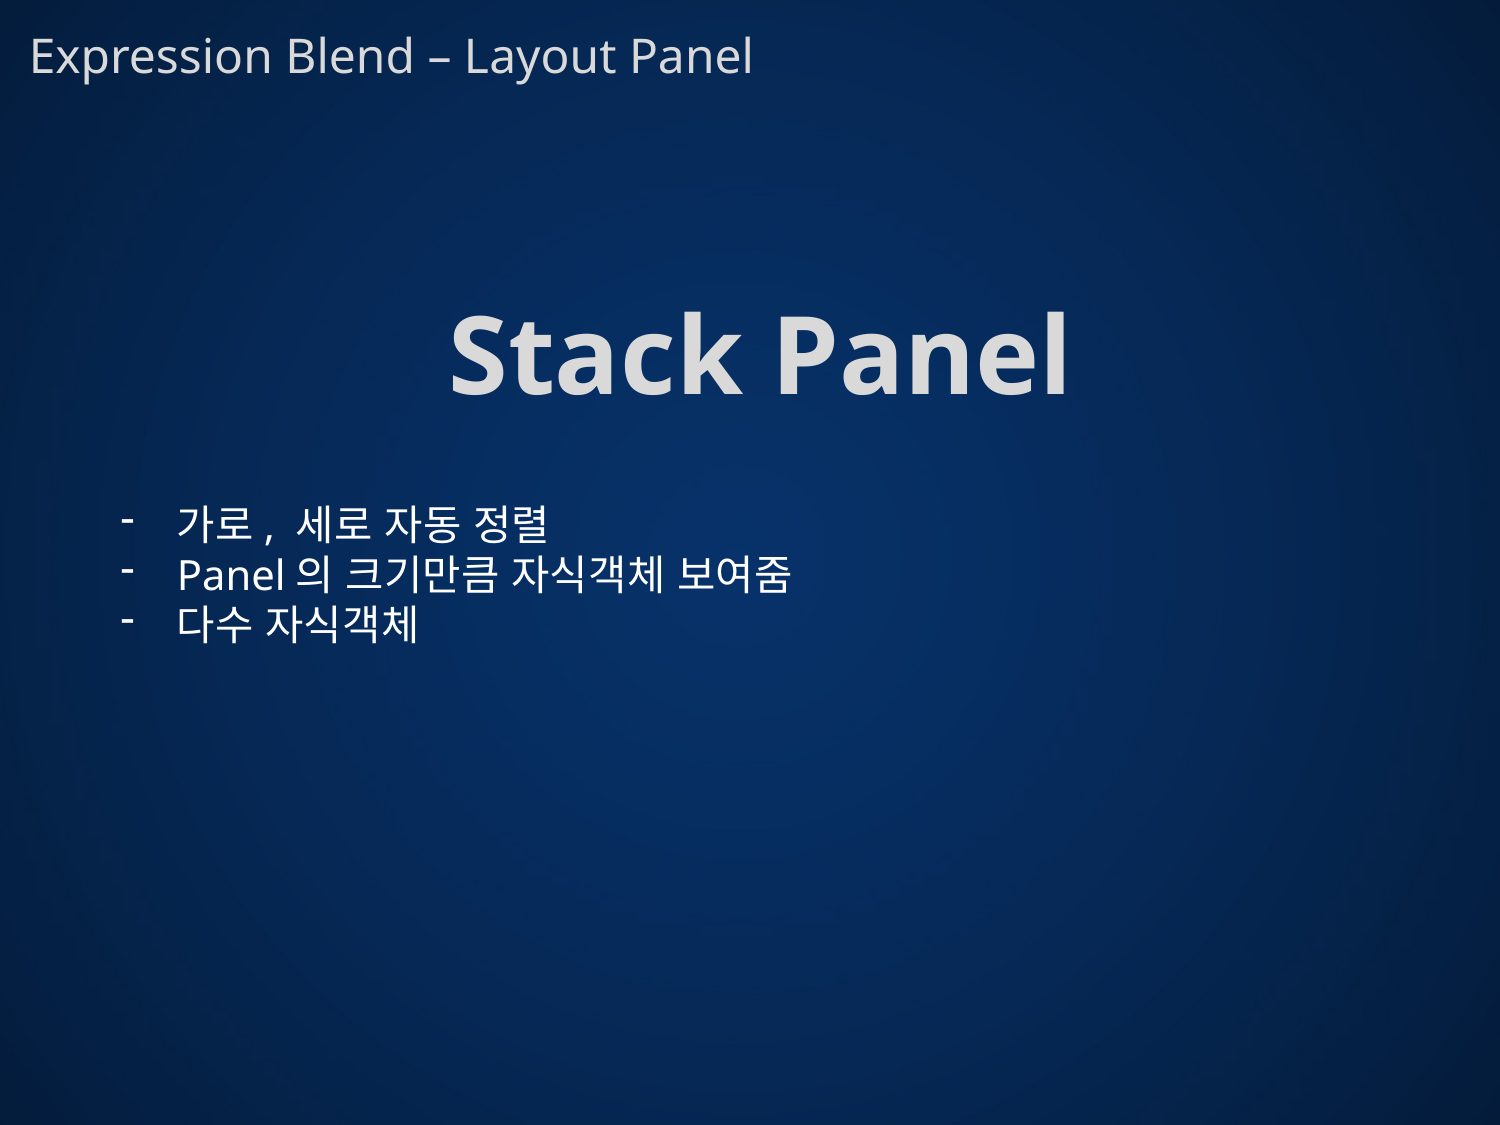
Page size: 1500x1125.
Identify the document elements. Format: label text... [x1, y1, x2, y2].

text_box Stack Panel [72, 278, 1449, 424]
text_box 가로, 세로 자동 정렬 Panel의 크기만큼 자식객체 보여줌 다수 자식객체 [105, 491, 1358, 657]
picture [0, 0, 1500, 1125]
text_box Expression Blend – Layout Panel [13, 18, 771, 91]
